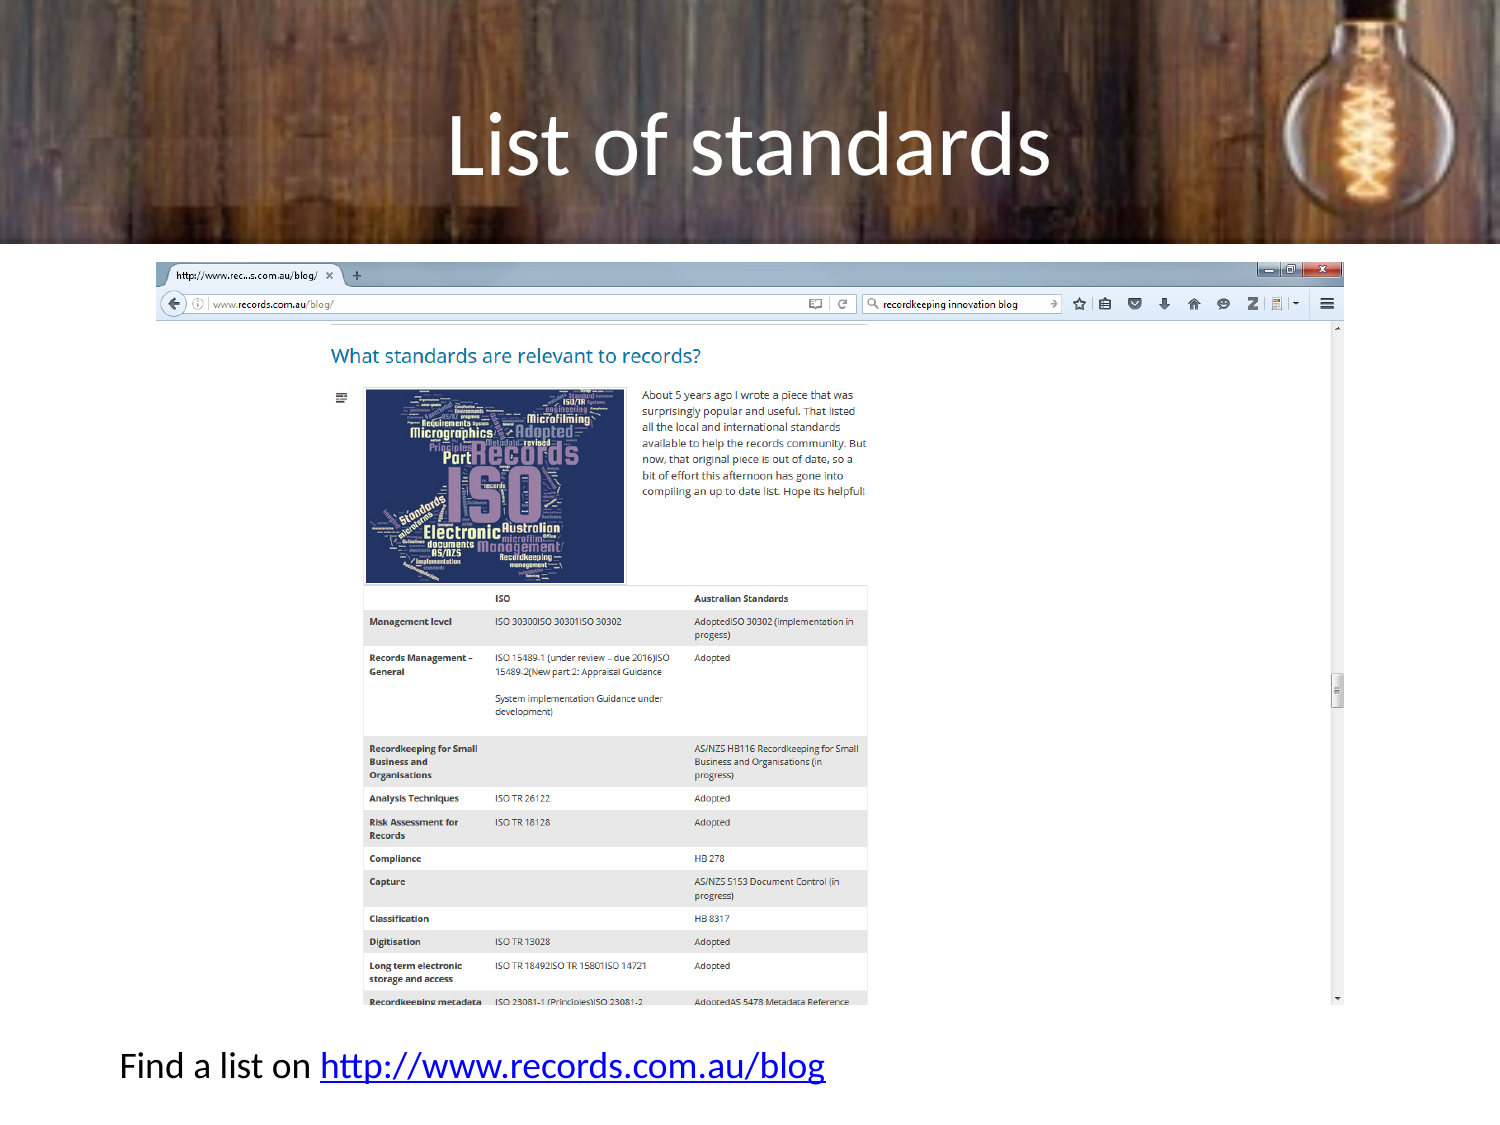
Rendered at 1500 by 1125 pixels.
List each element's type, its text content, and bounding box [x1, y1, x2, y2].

text_box Find a list on http://www.records.com.au/blog [104, 1033, 841, 1093]
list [155, 262, 1345, 1006]
picture [0, 0, 1500, 244]
title List of standards [75, 45, 1425, 233]
